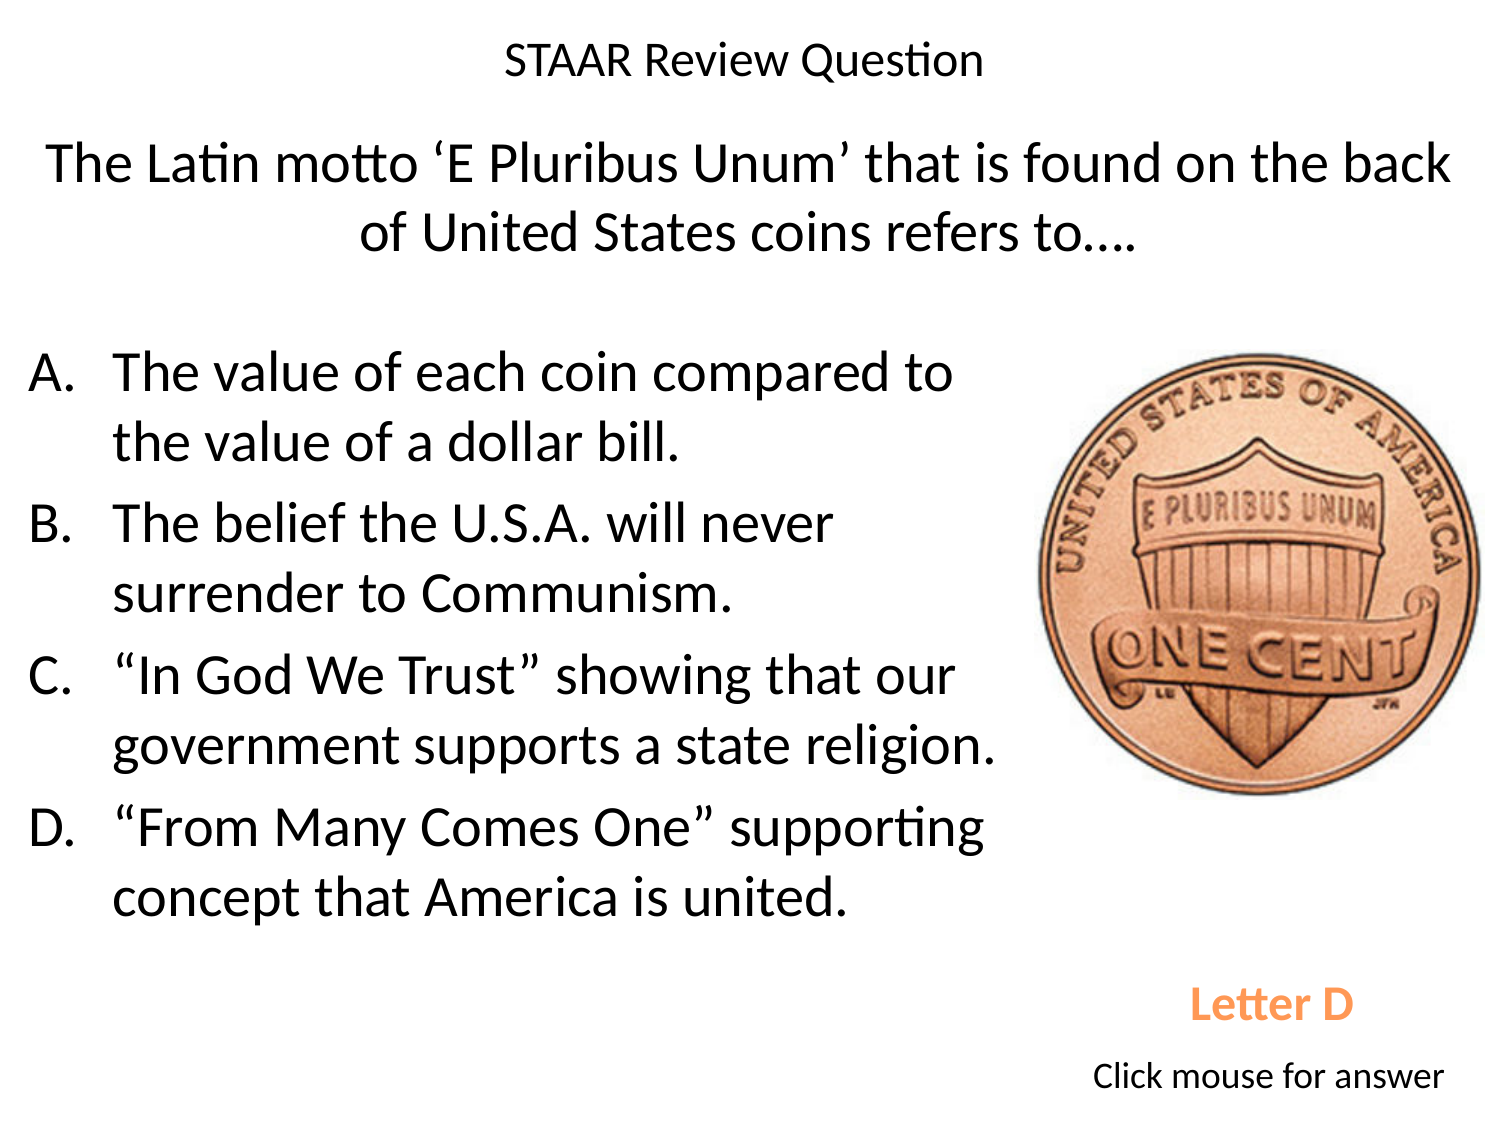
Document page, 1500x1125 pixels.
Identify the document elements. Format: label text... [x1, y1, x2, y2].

text_box Letter D [1069, 963, 1475, 1039]
text_box The value of each coin compared to the value of a dollar bill. The belief the U.S.A. will never surrender to Communism. “In God We Trust” showing that our government supports a state religion. “From Many Comes One” supporting concept that America is united. [13, 325, 1035, 1002]
title The Latin motto ‘E Pluribus Unum’ that is found on the back of United States coins refers to…. [20, 99, 1478, 288]
text_box Click mouse for answer [1069, 1043, 1470, 1104]
text_box STAAR Review Question [69, 12, 1420, 100]
picture [1034, 349, 1485, 801]
